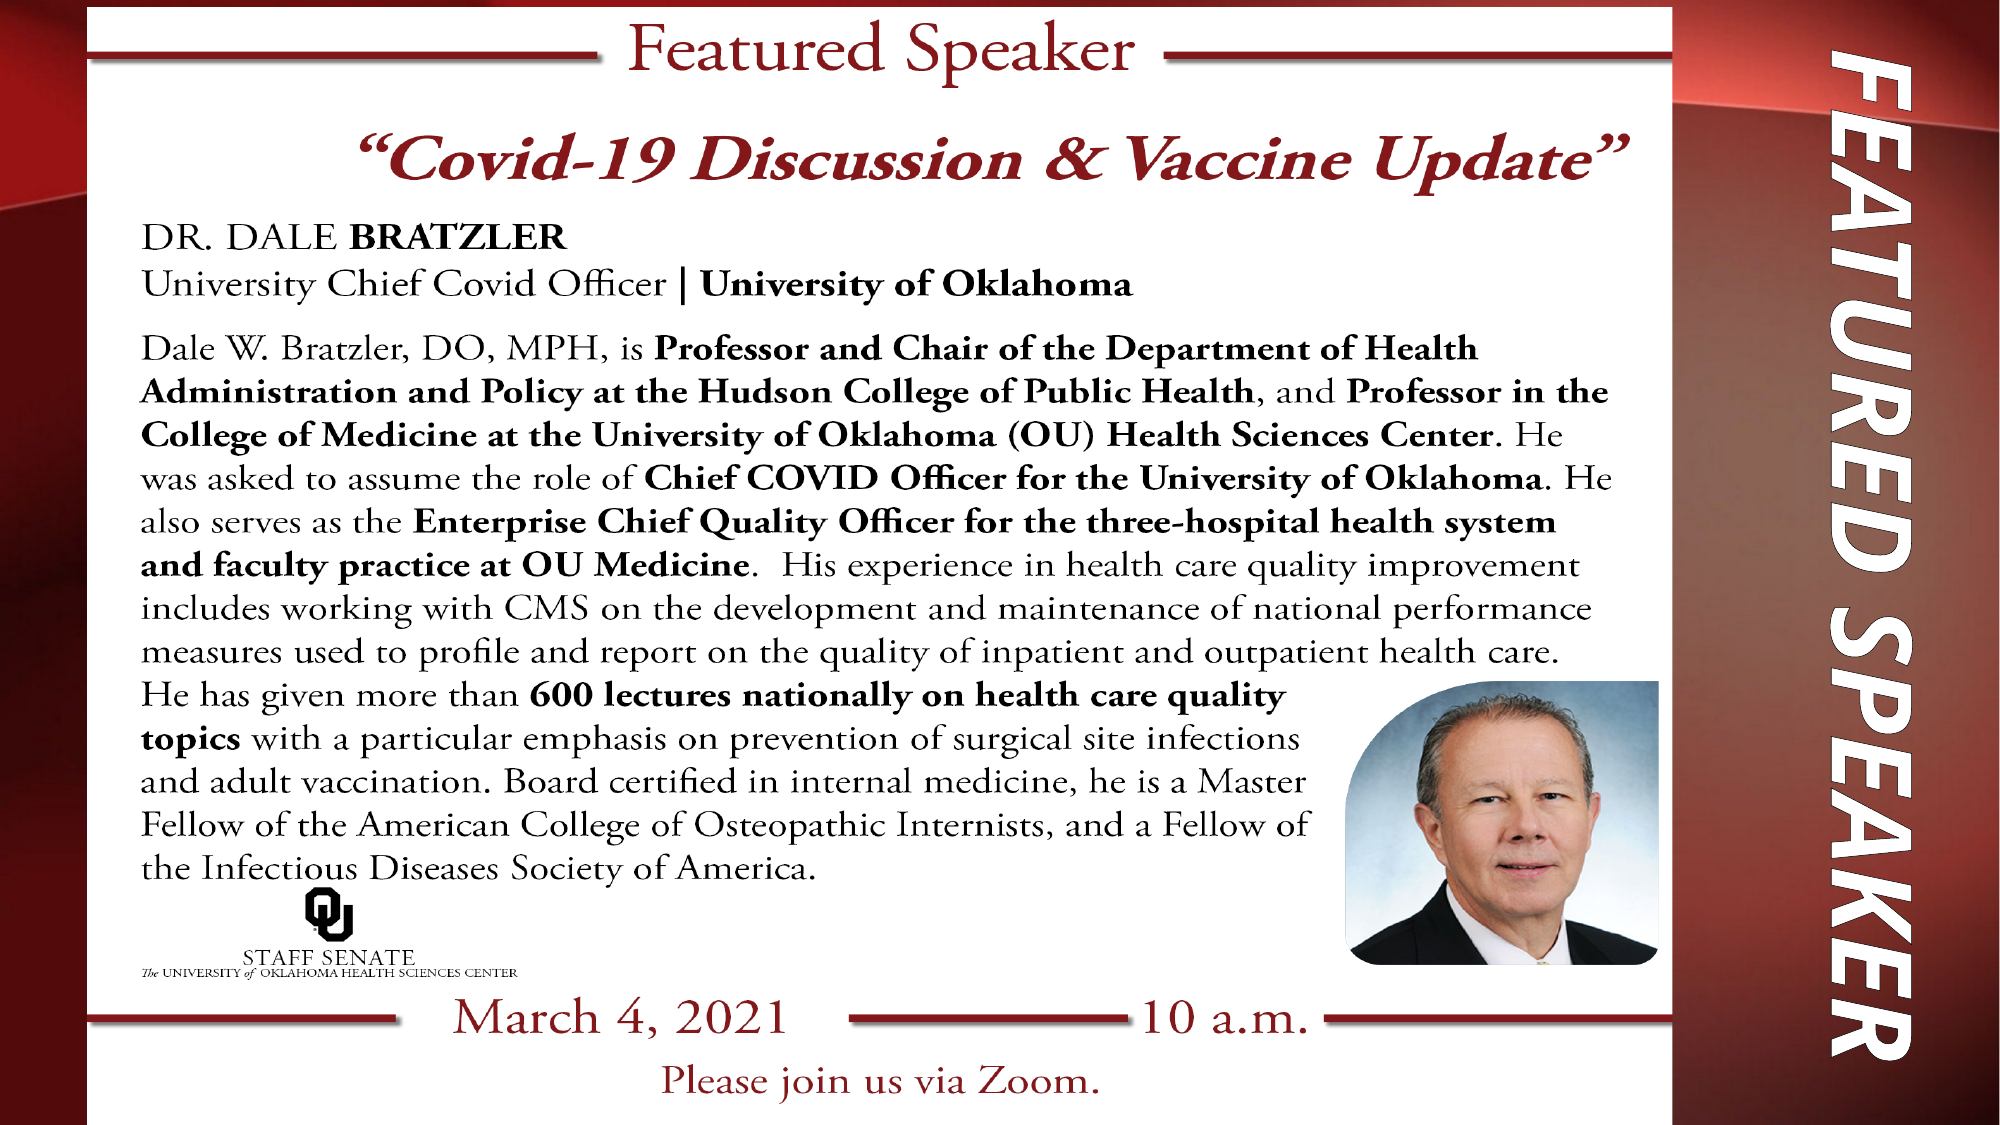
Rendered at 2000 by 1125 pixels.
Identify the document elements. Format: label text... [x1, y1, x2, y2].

picture [0, 0, 2000, 1125]
text_box FEATURED SPEAKER [1801, 31, 1952, 1079]
